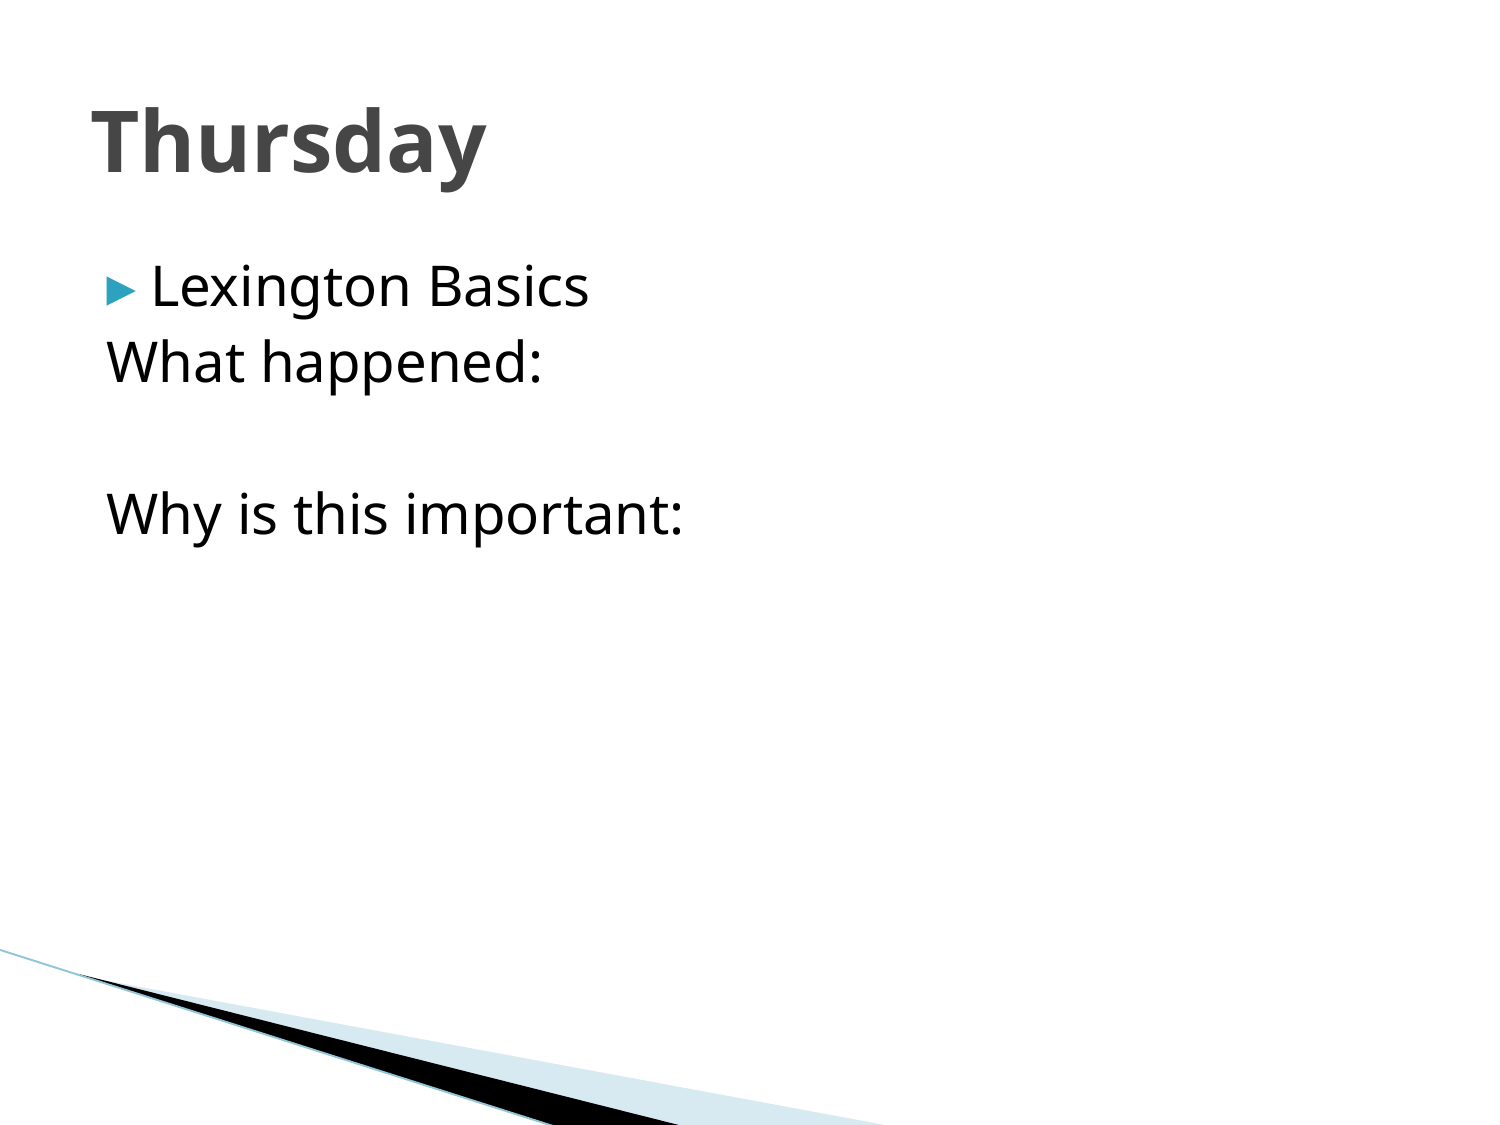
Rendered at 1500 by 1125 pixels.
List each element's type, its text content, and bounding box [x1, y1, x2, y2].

list Lexington Basics What happened: Why is this important: [75, 243, 1425, 986]
title Thursday [75, 45, 1425, 233]
